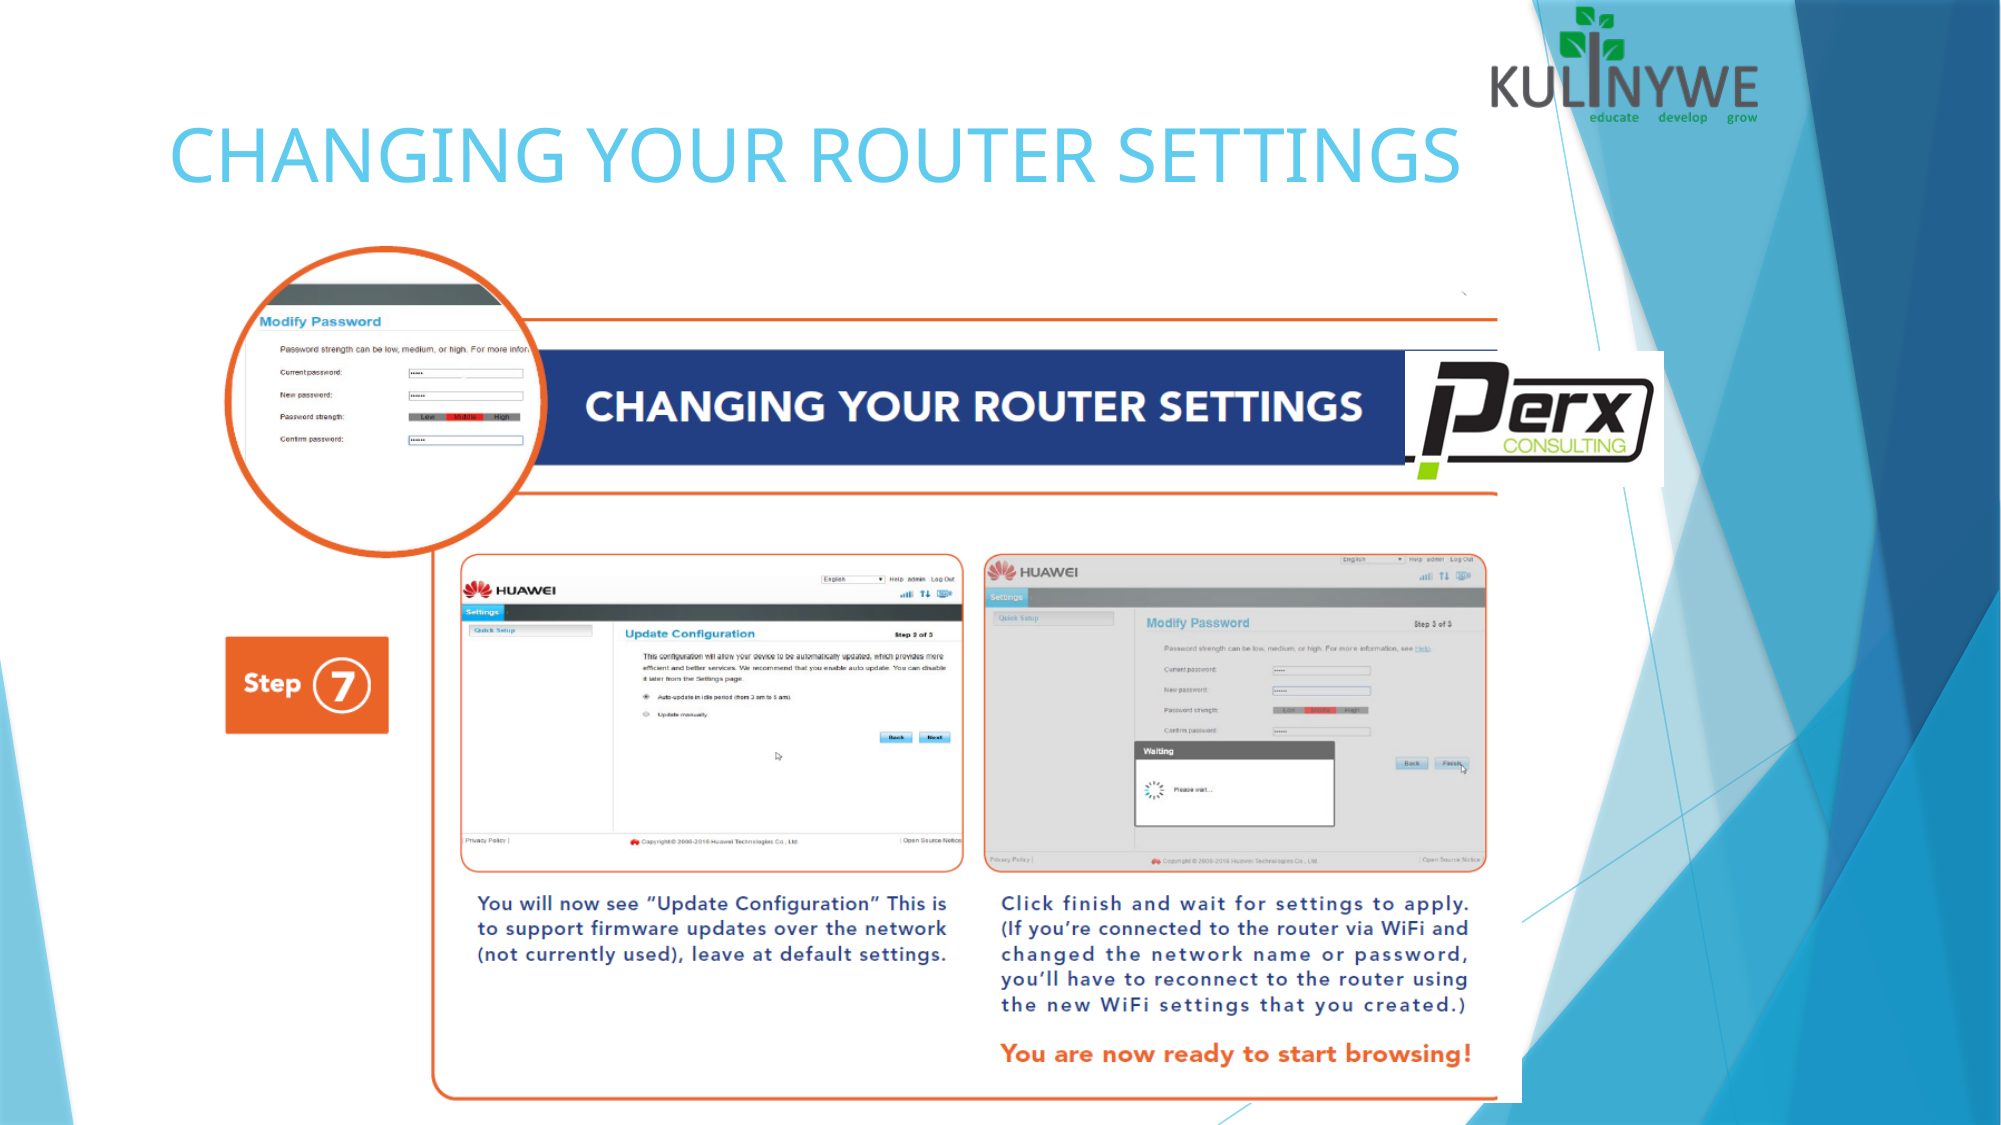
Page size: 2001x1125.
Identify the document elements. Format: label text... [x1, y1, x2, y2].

picture [1404, 350, 1664, 487]
picture [1485, 0, 1764, 131]
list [205, 217, 1522, 1104]
title CHANGING YOUR ROUTER SETTINGS [111, 99, 1522, 317]
